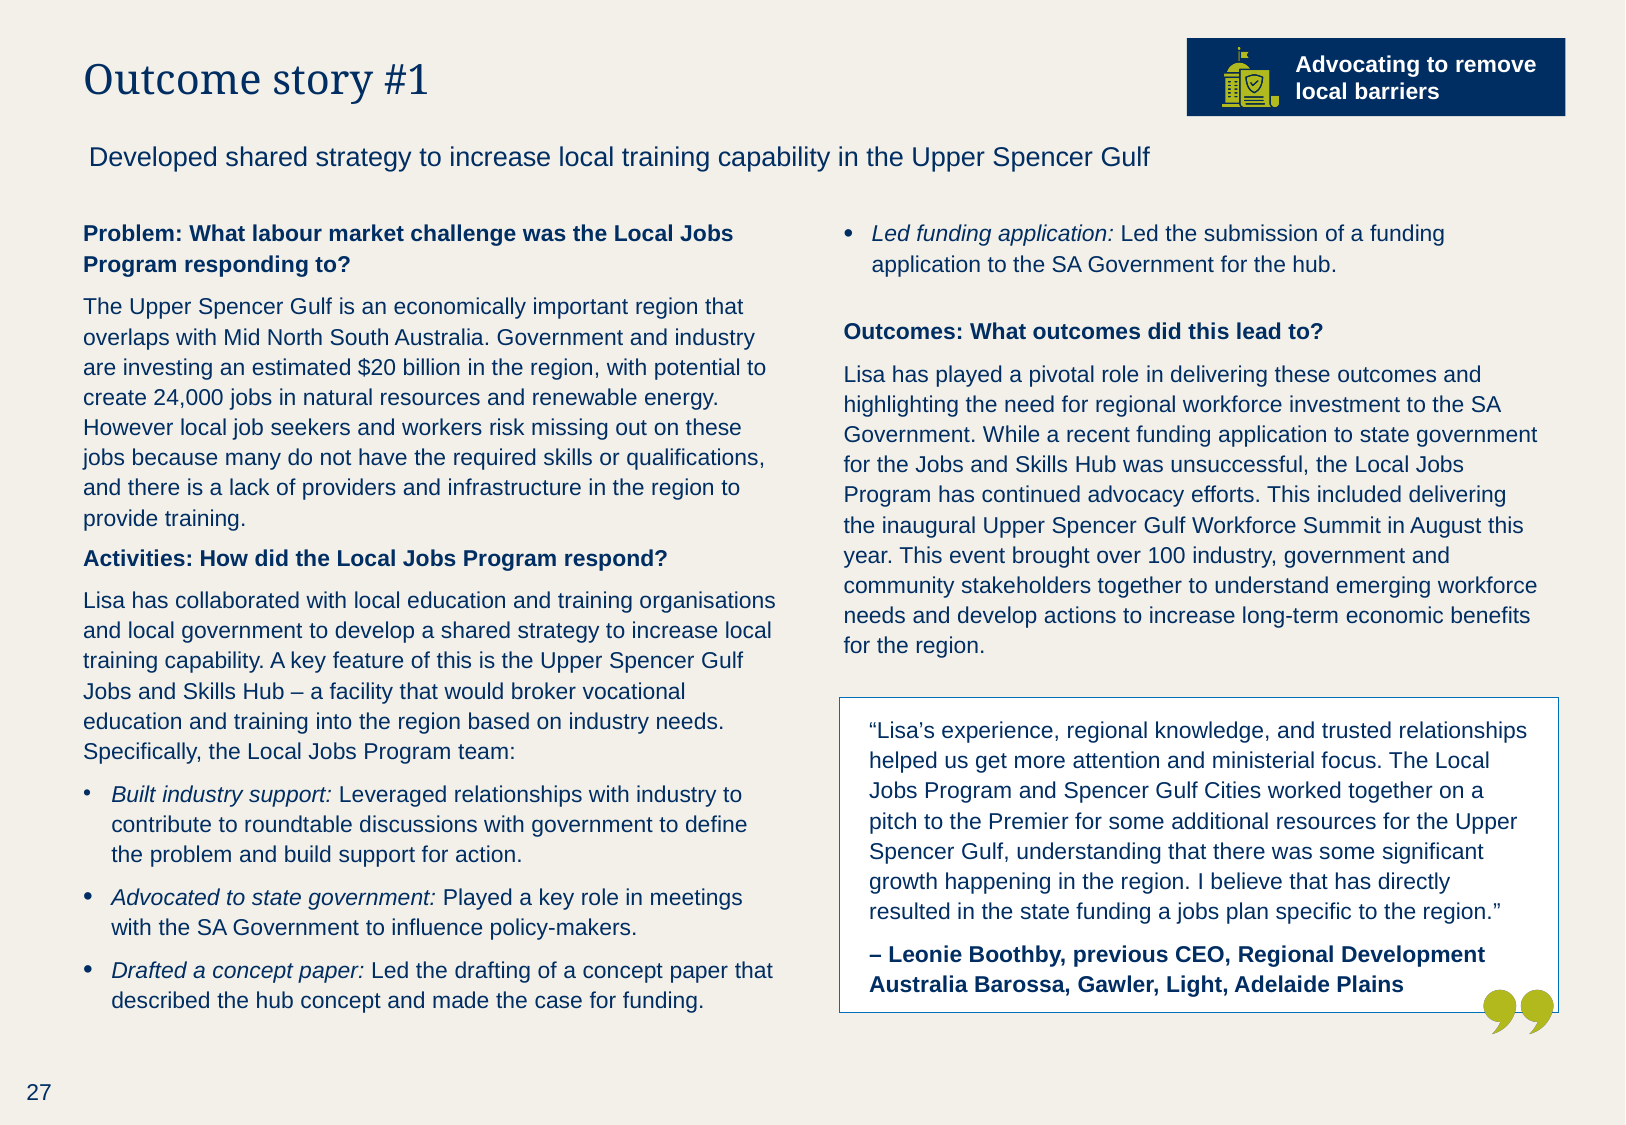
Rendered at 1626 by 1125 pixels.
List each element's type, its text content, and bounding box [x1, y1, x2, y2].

text_box Problem: What labour market challenge was the Local Jobs Program responding to? The Upper Spencer Gulf is an economically important region that overlaps with Mid North South Australia. Government and industry are investing an estimated $20 billion in the region, with potential to create 24,000 jobs in natural resources and renewable energy. However local job seekers and workers risk missing out on these jobs because many do not have the required skills or qualifications, and there is a lack of providers and infrastructure in the region to provide training. Activities: How did the Local Jobs Program respond? Lisa has collaborated with local education and training organisations and local government to develop a shared strategy to increase local training capability. A key feature of this is the Upper Spencer Gulf Jobs and Skills Hub – a facility that would broker vocational education and training into the region based on industry needs. Specifically, the Local Jobs Program team: Built industry support: Leveraged relationships with industry to contribute to roundtable discussions with government to define the problem and build support for action. Advocated to state government: Played a key role in meetings with the SA Government to influence policy-makers. Drafted a concept paper: Led the drafting of a concept paper that described the hub concept and made the case for funding. Led funding application: Led the submission of a funding application to the SA Government for the hub. Outcomes: What outcomes did this lead to? Lisa has played a pivotal role in delivering these outcomes and highlighting the need for regional workforce investment to the SA Government. While a recent funding application to state government for the Jobs and Skills Hub was unsuccessful, the Local Jobs Program has continued advocacy efforts. This included delivering the inaugural Upper Spencer Gulf Workforce Summit in August this year. This event brought over 100 industry, government and community stakeholders together to understand emerging workforce needs and develop actions to increase long-term economic benefits for the region. [71, 204, 1557, 1041]
title Outcome story #1 [71, 27, 1557, 128]
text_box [1186, 37, 1566, 117]
text_box Developed shared strategy to increase local training capability in the Upper Spencer Gulf [71, 128, 1557, 192]
picture [1478, 971, 1559, 1052]
slide_number 27 [11, 1077, 65, 1110]
